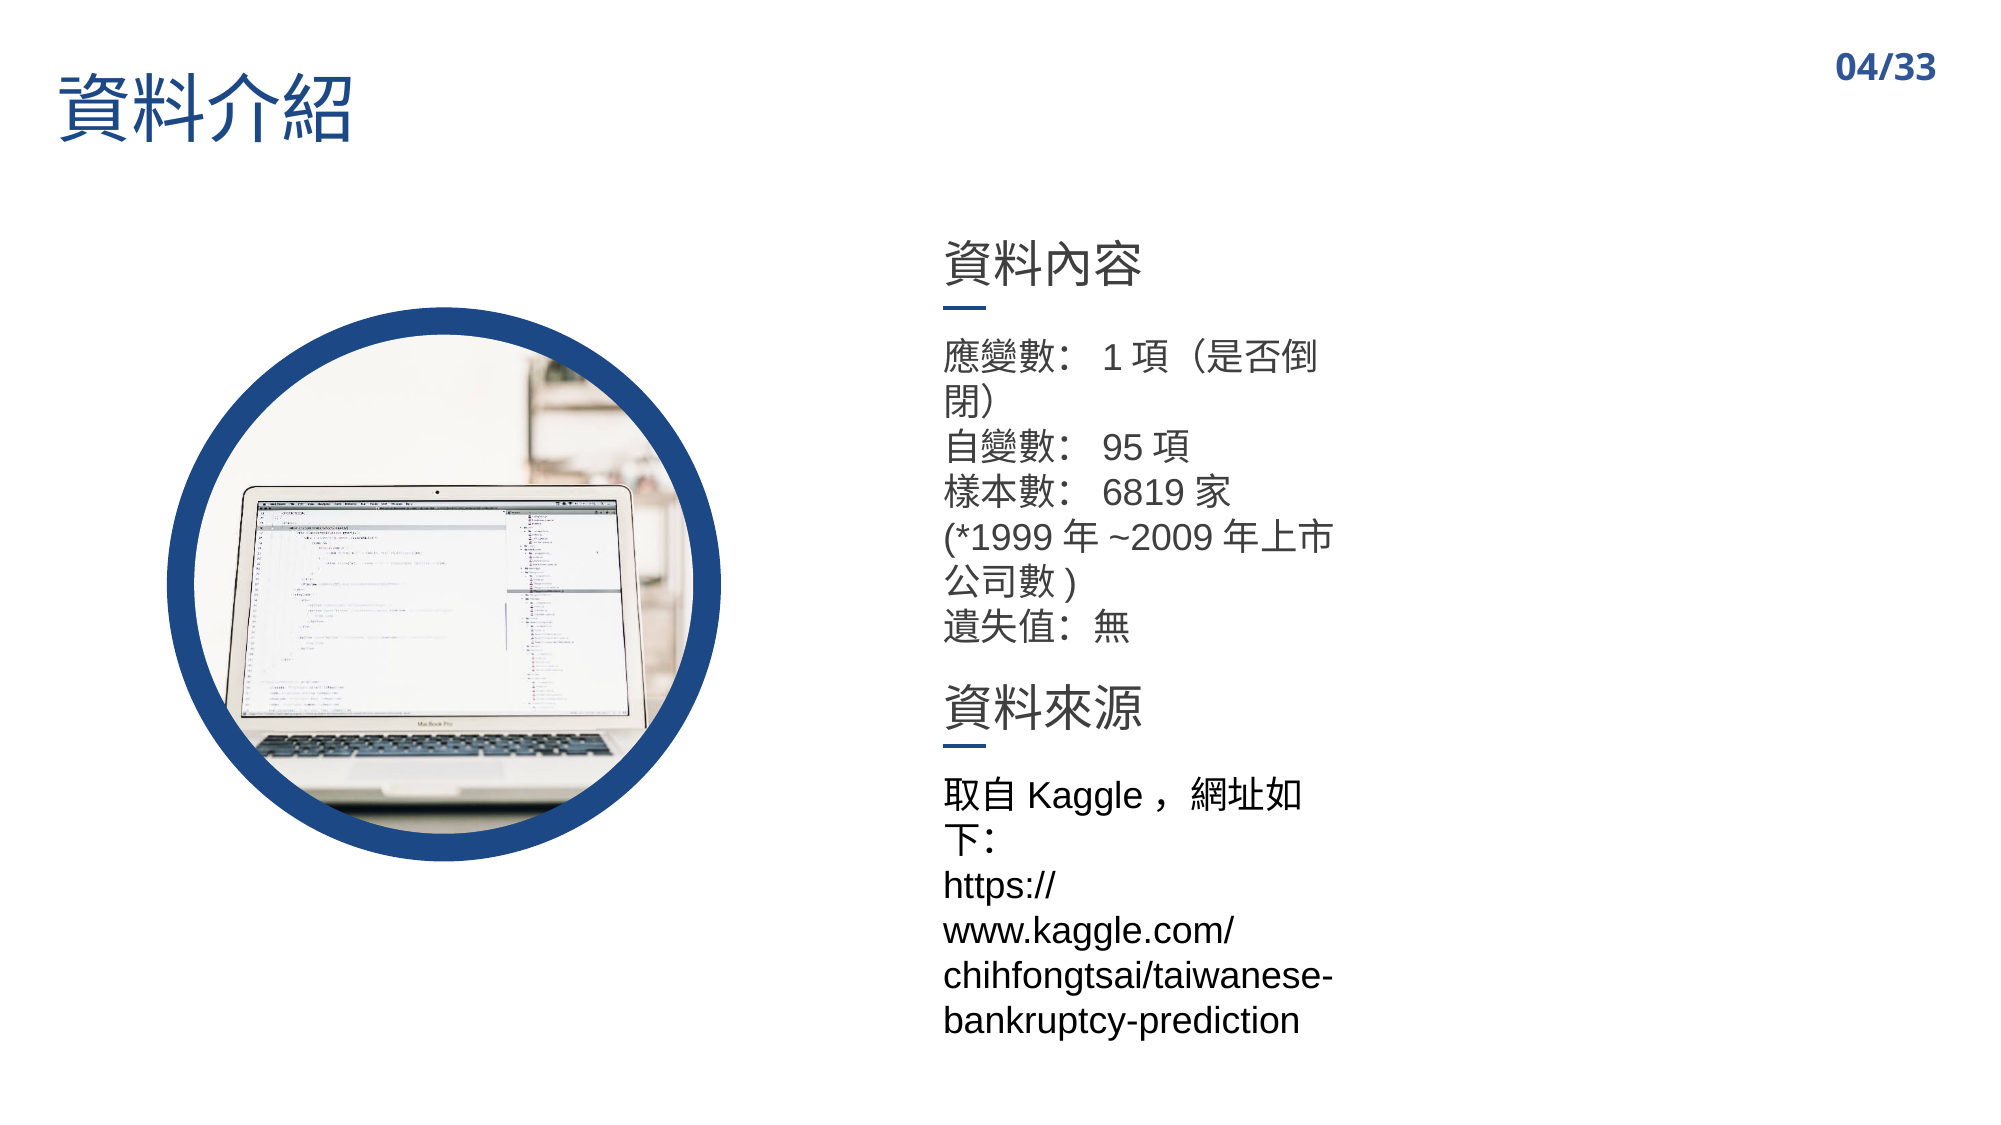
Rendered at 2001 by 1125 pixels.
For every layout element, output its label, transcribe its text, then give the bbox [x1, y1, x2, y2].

text_box [327, 307, 561, 333]
picture [193, 334, 694, 834]
text_box 取自Kaggle，網址如下： https://www.kaggle.com/chihfongtsai/taiwanese-bankruptcy-prediction [928, 763, 1360, 956]
text_box [166, 478, 188, 691]
text_box [341, 842, 546, 862]
text_box 資料介紹 [41, 53, 1359, 181]
text_box 應變數：1項（是否倒閉） 自變數：95項 樣本數：6819家 (*1999年~2009年上市公司數) 遺失值：無 [928, 325, 1360, 518]
text_box [699, 476, 721, 693]
text_box 資料內容 [928, 224, 1294, 286]
text_box 資料來源 [928, 668, 1294, 729]
text_box 04/33 [1820, 35, 1952, 96]
